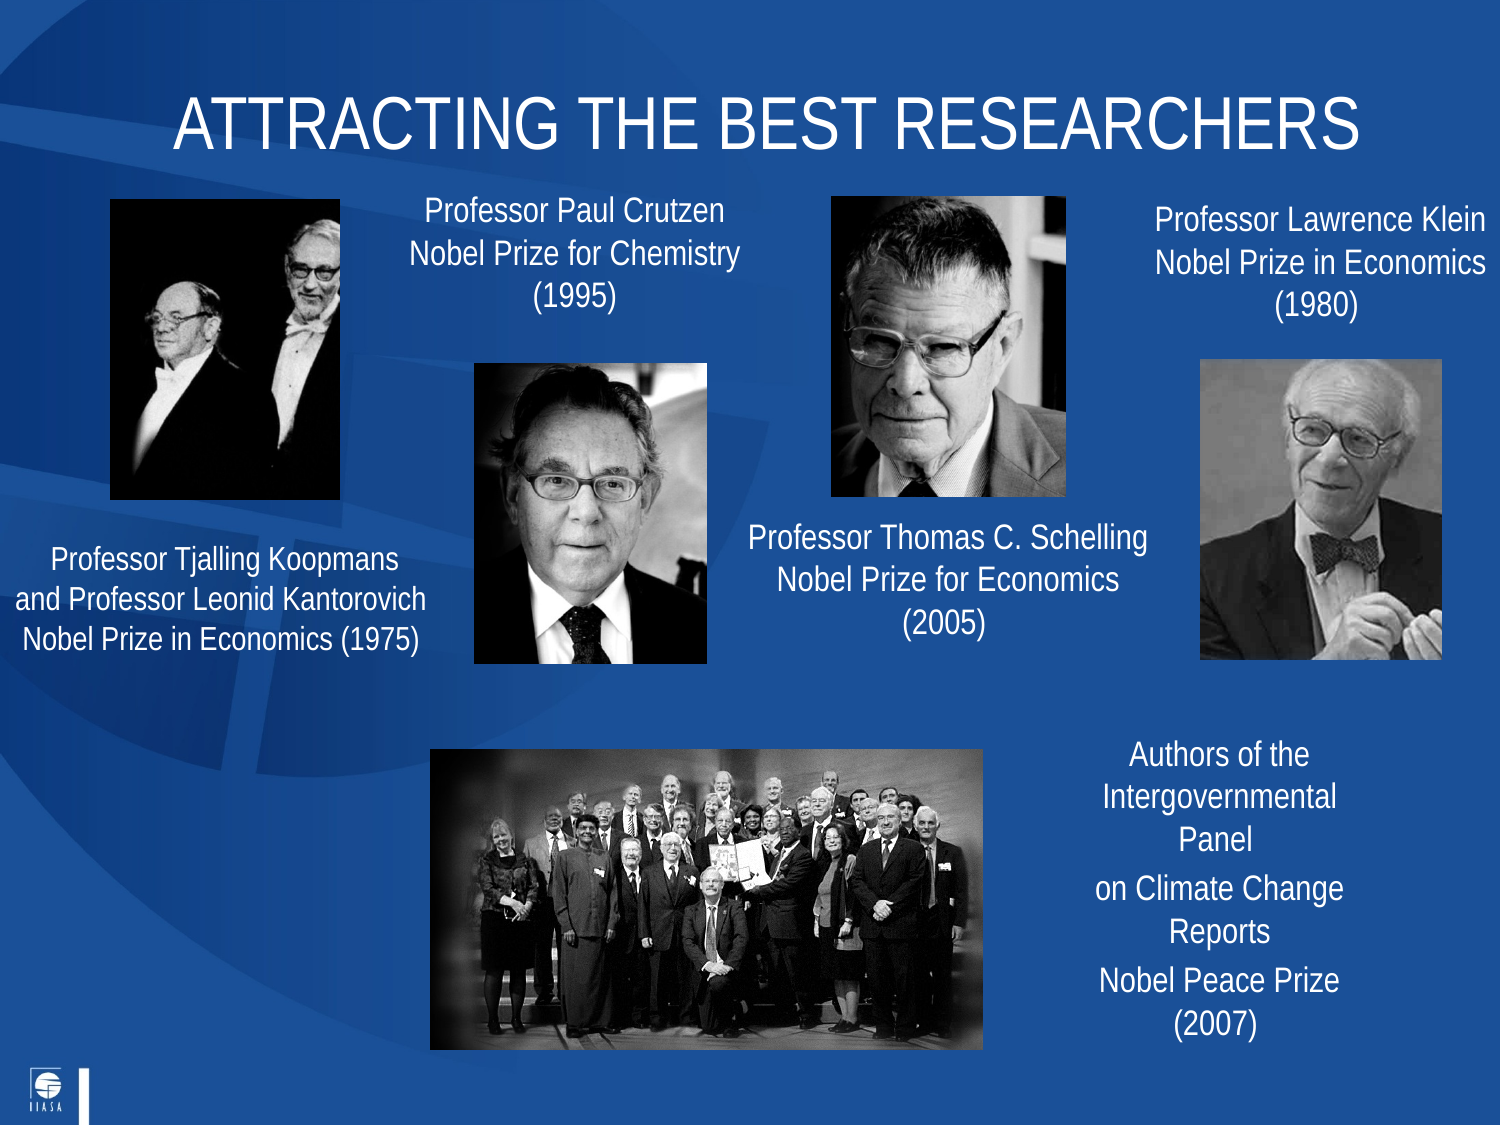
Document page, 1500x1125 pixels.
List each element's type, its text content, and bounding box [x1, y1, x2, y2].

text_box Professor Paul Crutzen Nobel Prize for Chemistry (1995) [375, 187, 775, 338]
picture [0, 0, 1500, 1125]
text_box Professor Lawrence Klein Nobel Prize in Economics (1980) [1109, 196, 1500, 397]
text_box Professor Thomas C. Schelling Nobel Prize for Economics (2005) [737, 513, 1160, 715]
text_box Professor Tjalling Koopmans and Professor Leonid Kantorovich Nobel Prize in Economics (1975) [0, 537, 475, 691]
text_box Authors of the Intergovernmental Panel on Climate Change Reports Nobel Peace Prize (2007) [1063, 730, 1376, 1070]
title ATTRACTING THE BEST RESEARCHERS [111, 74, 1425, 263]
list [109, 199, 341, 501]
